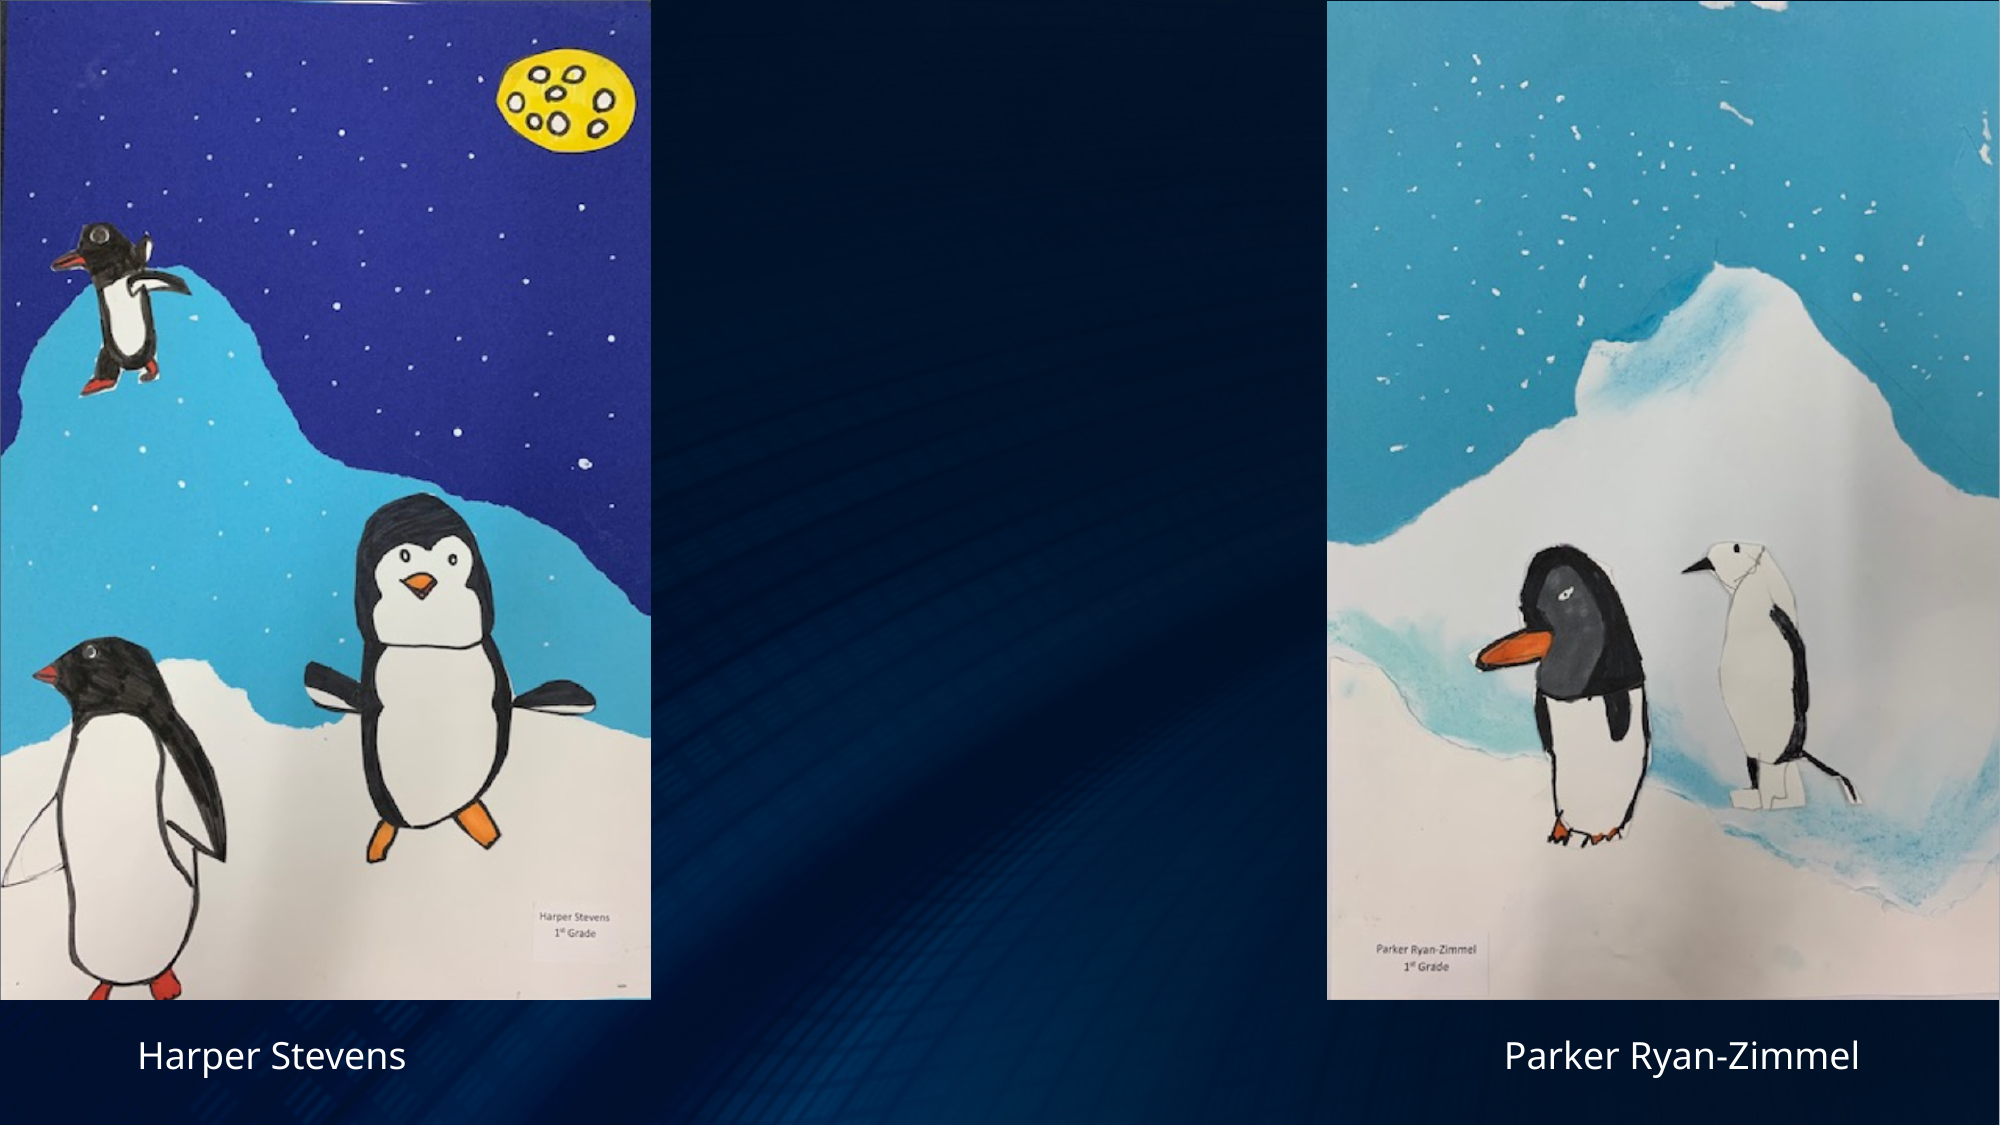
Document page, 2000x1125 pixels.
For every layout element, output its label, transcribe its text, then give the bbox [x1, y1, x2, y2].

text_box Harper Stevens [122, 1024, 422, 1085]
picture [0, 0, 2000, 1125]
text_box Parker Ryan-Zimmel [1489, 1024, 1876, 1085]
